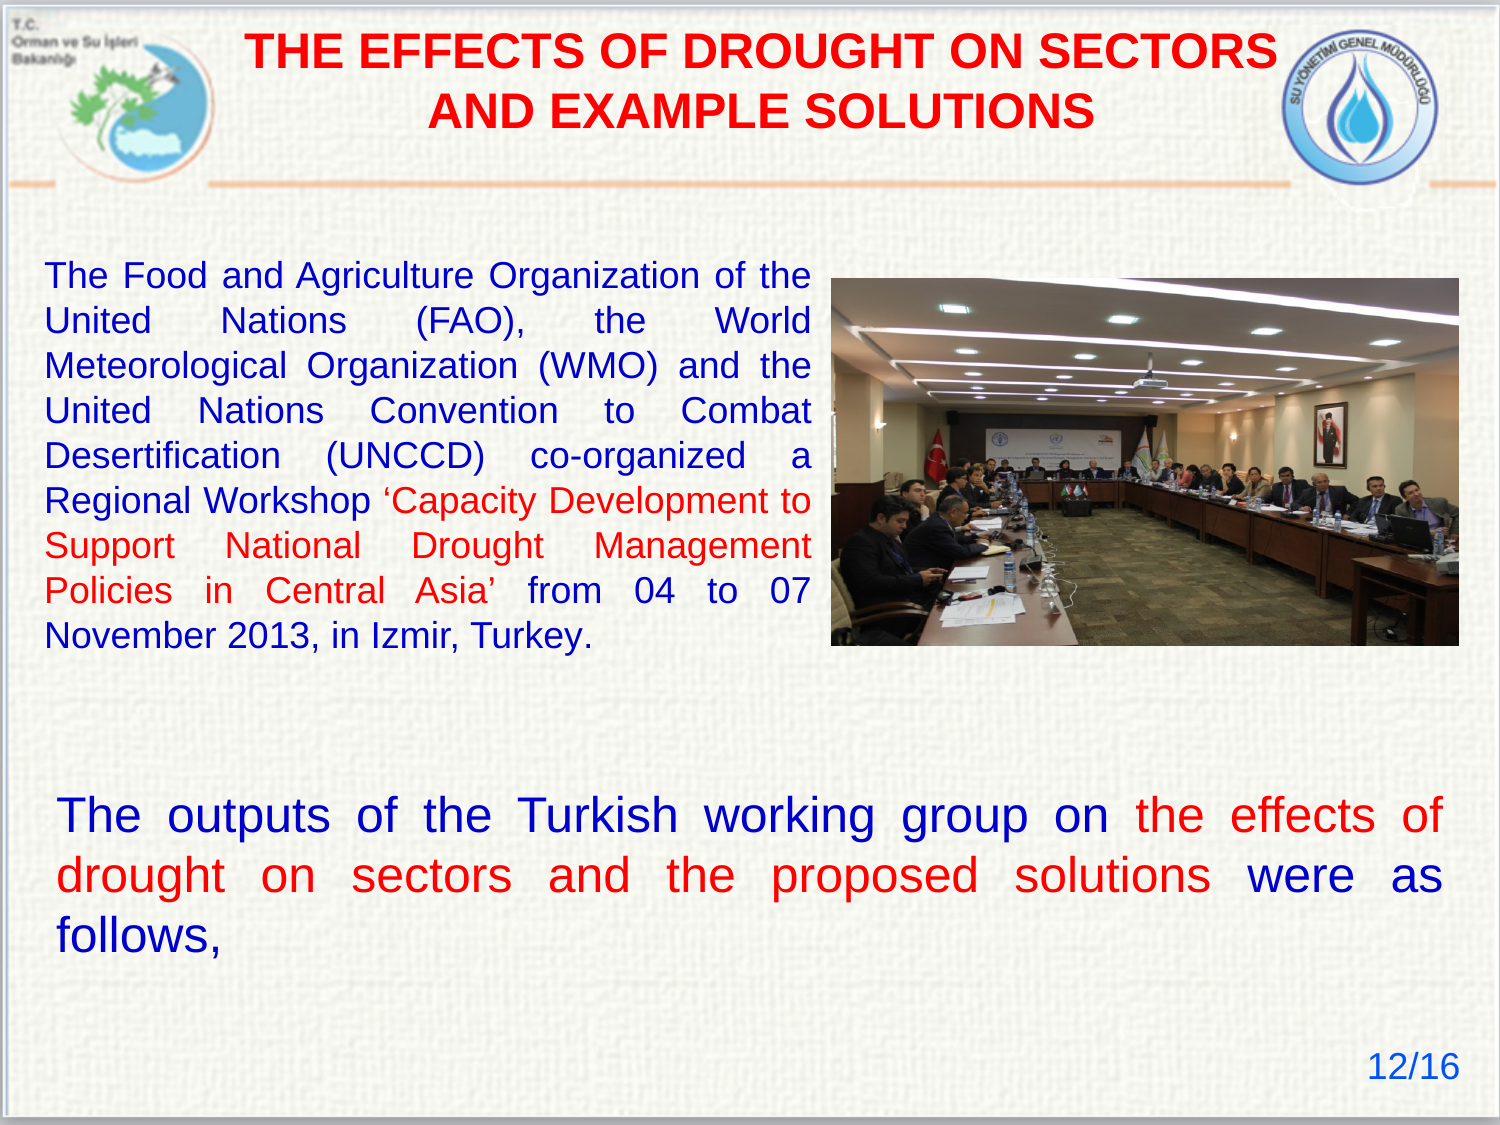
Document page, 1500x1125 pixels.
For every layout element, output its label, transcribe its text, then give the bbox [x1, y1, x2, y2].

text_box The Food and Agriculture Organization of the United Nations (FAO), the World Meteorological Organization (WMO) and the United Nations Convention to Combat Desertification (UNCCD) co-organized a Regional Workshop ‘Capacity Development to Support National Drought Management Policies in Central Asia’ from 04 to 07 November 2013, in Izmir, Turkey. [29, 243, 827, 664]
text_box The outputs of the Turkish working group on the effects of drought on sectors and the proposed solutions were as follows, [41, 775, 1459, 970]
text_box THE EFFECTS OF DROUGHT ON SECTORS AND EXAMPLE SOLUTIONS [218, 10, 1306, 185]
text_box 12/16 [0, 0, 1500, 1125]
picture [830, 278, 1459, 646]
